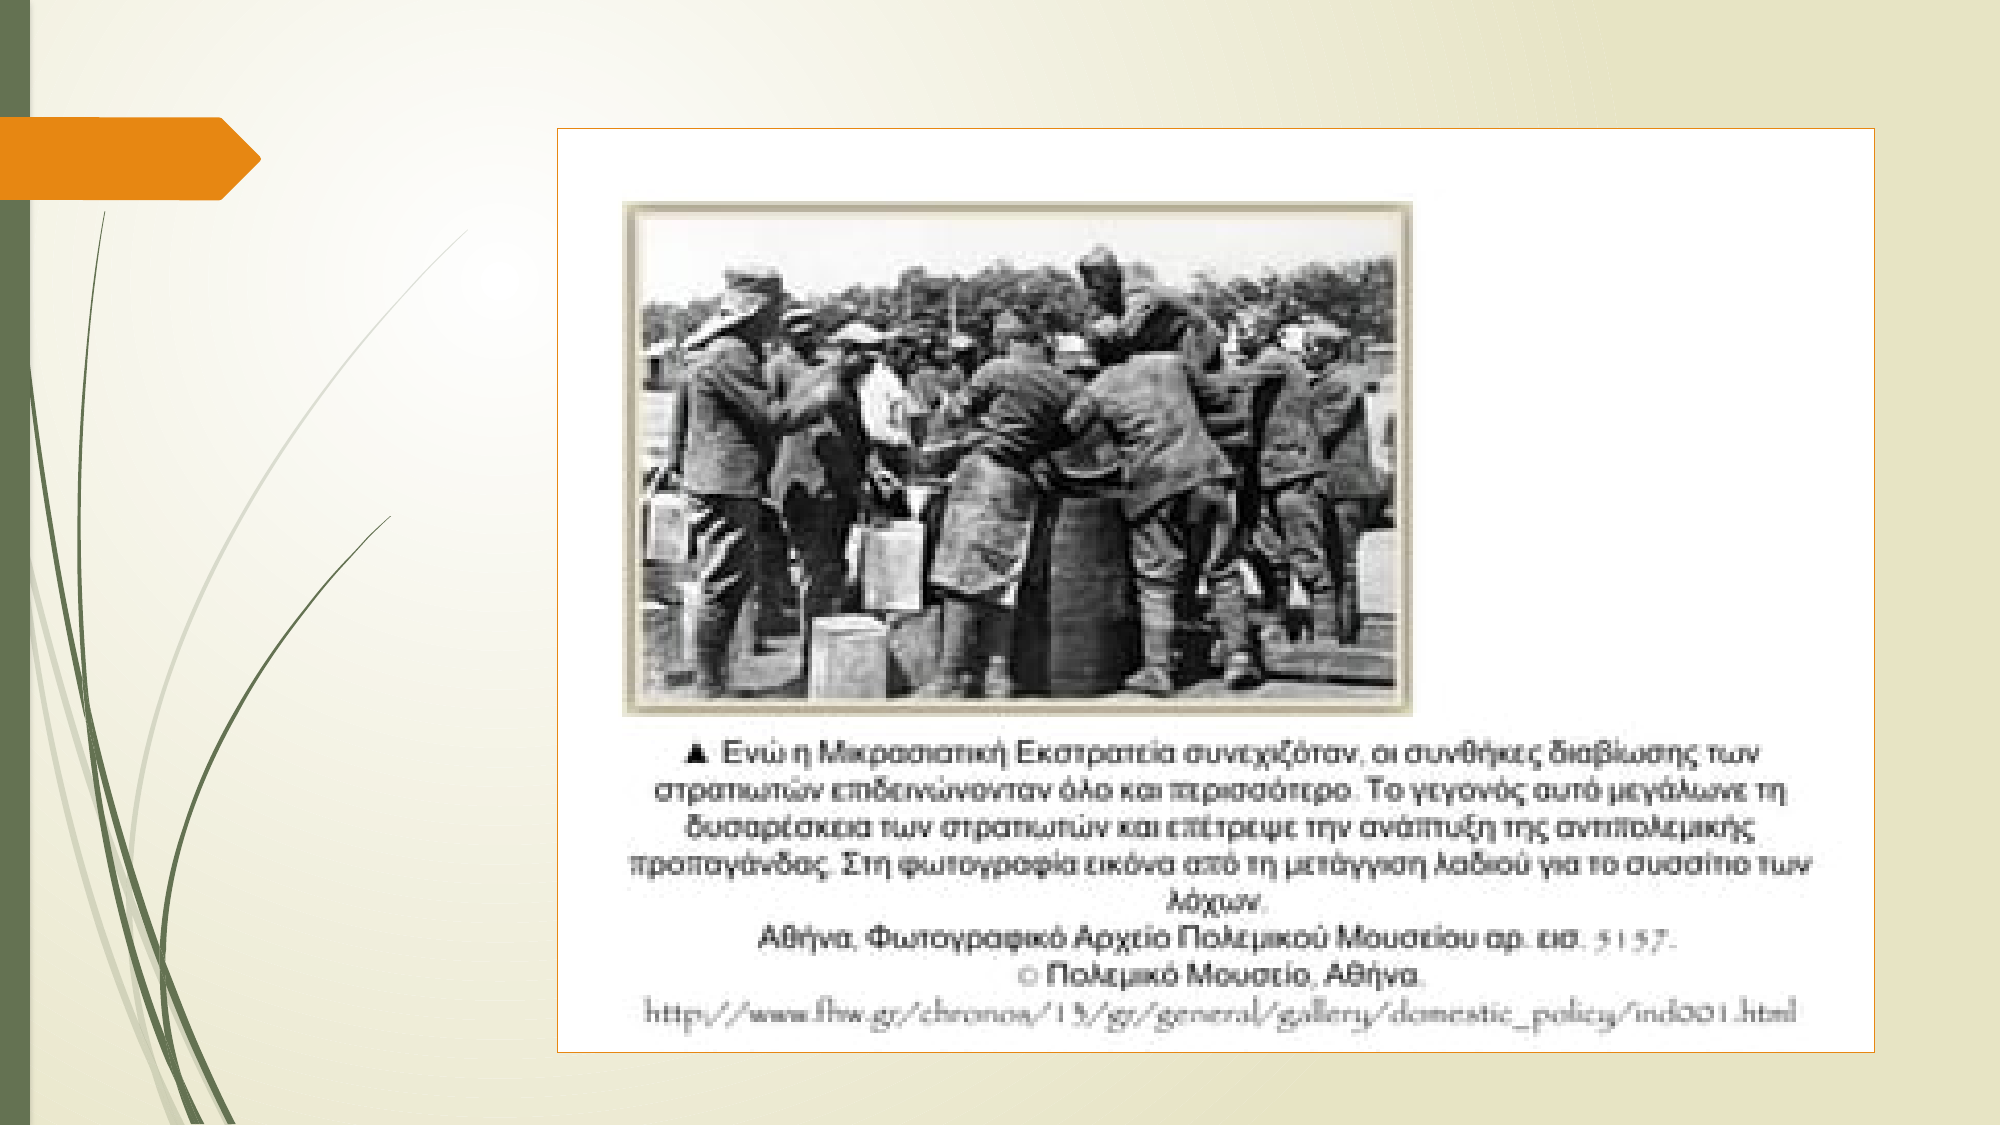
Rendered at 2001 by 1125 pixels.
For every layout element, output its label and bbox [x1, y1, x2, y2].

picture [557, 128, 1876, 1054]
